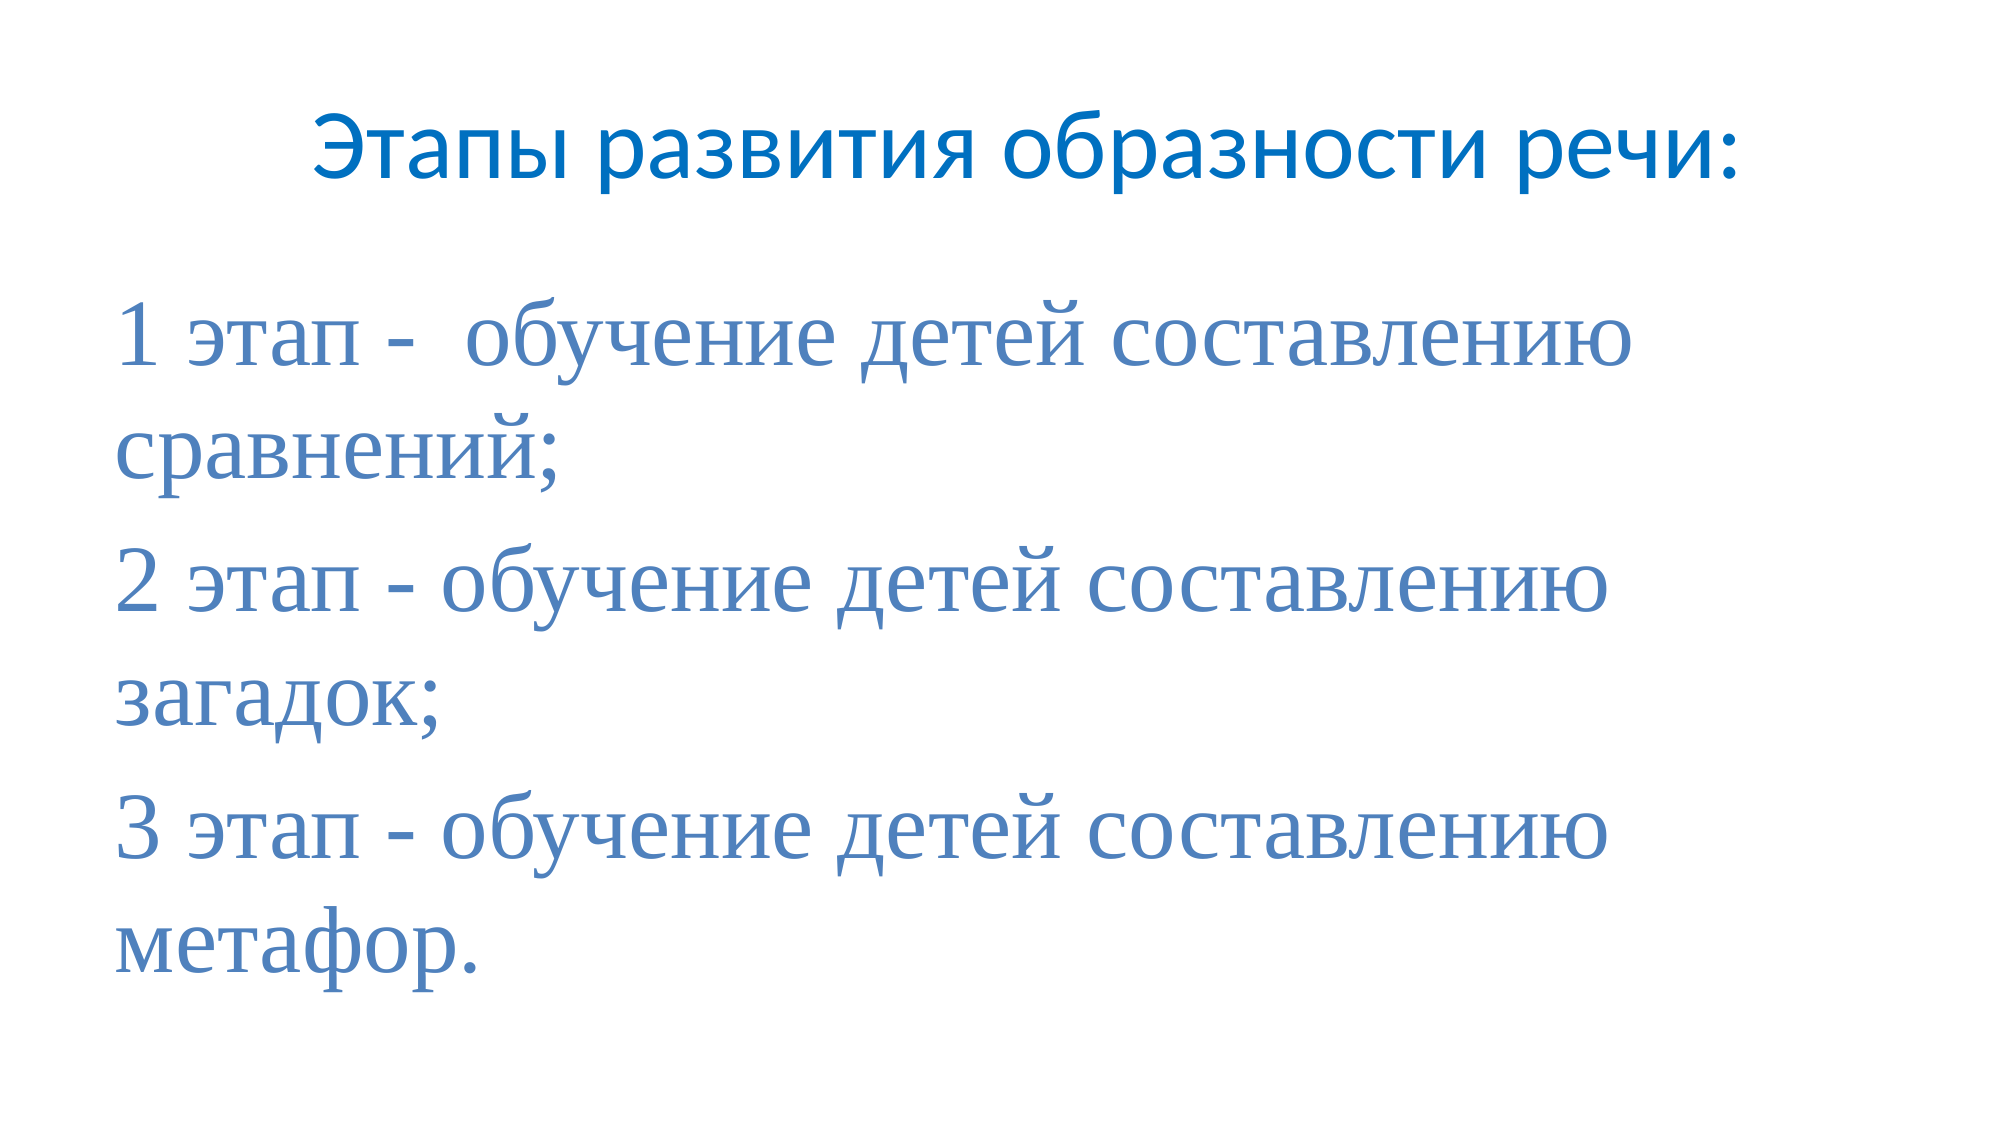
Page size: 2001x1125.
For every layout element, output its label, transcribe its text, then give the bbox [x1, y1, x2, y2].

list 1 этап - обучение детей составлению сравнений; 2 этап - обучение детей составлению загадок; 3 этап - обучение детей составлению метафор. [99, 262, 1900, 1005]
title Этапы развития образности речи: [99, 45, 1900, 233]
